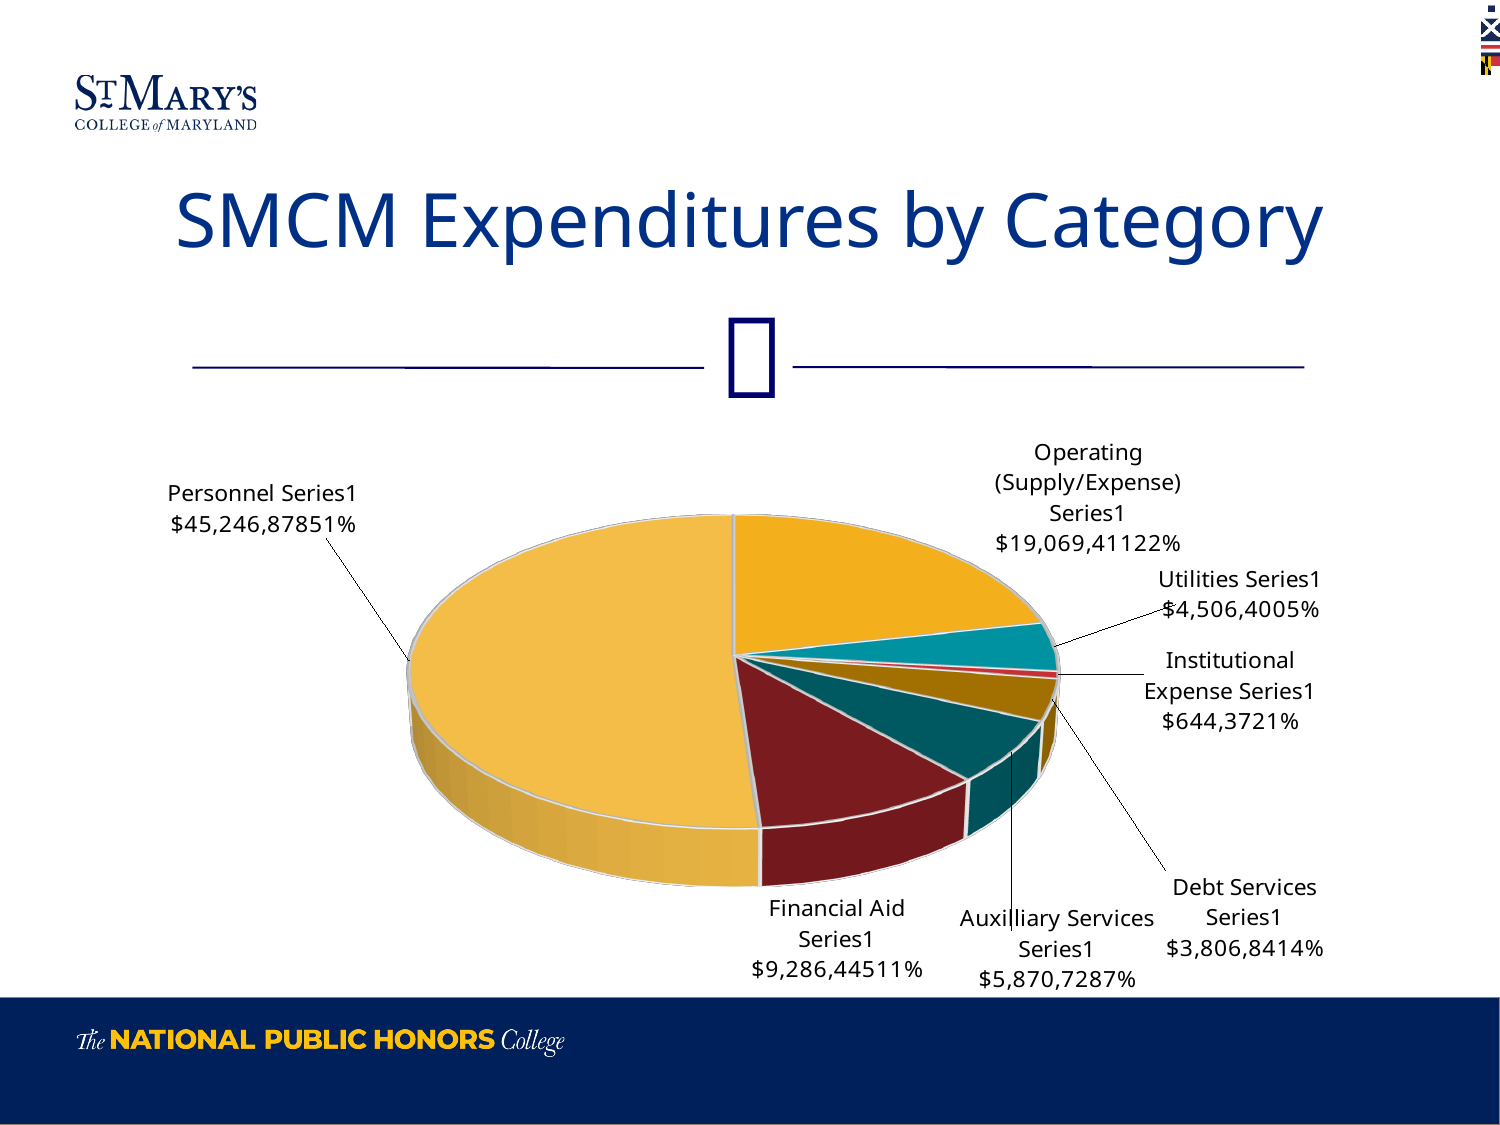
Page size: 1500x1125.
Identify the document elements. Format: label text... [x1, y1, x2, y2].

picture [1481, 0, 1500, 75]
title SMCM Expenditures by Category [0, 131, 1500, 305]
chart [166, 421, 1325, 995]
